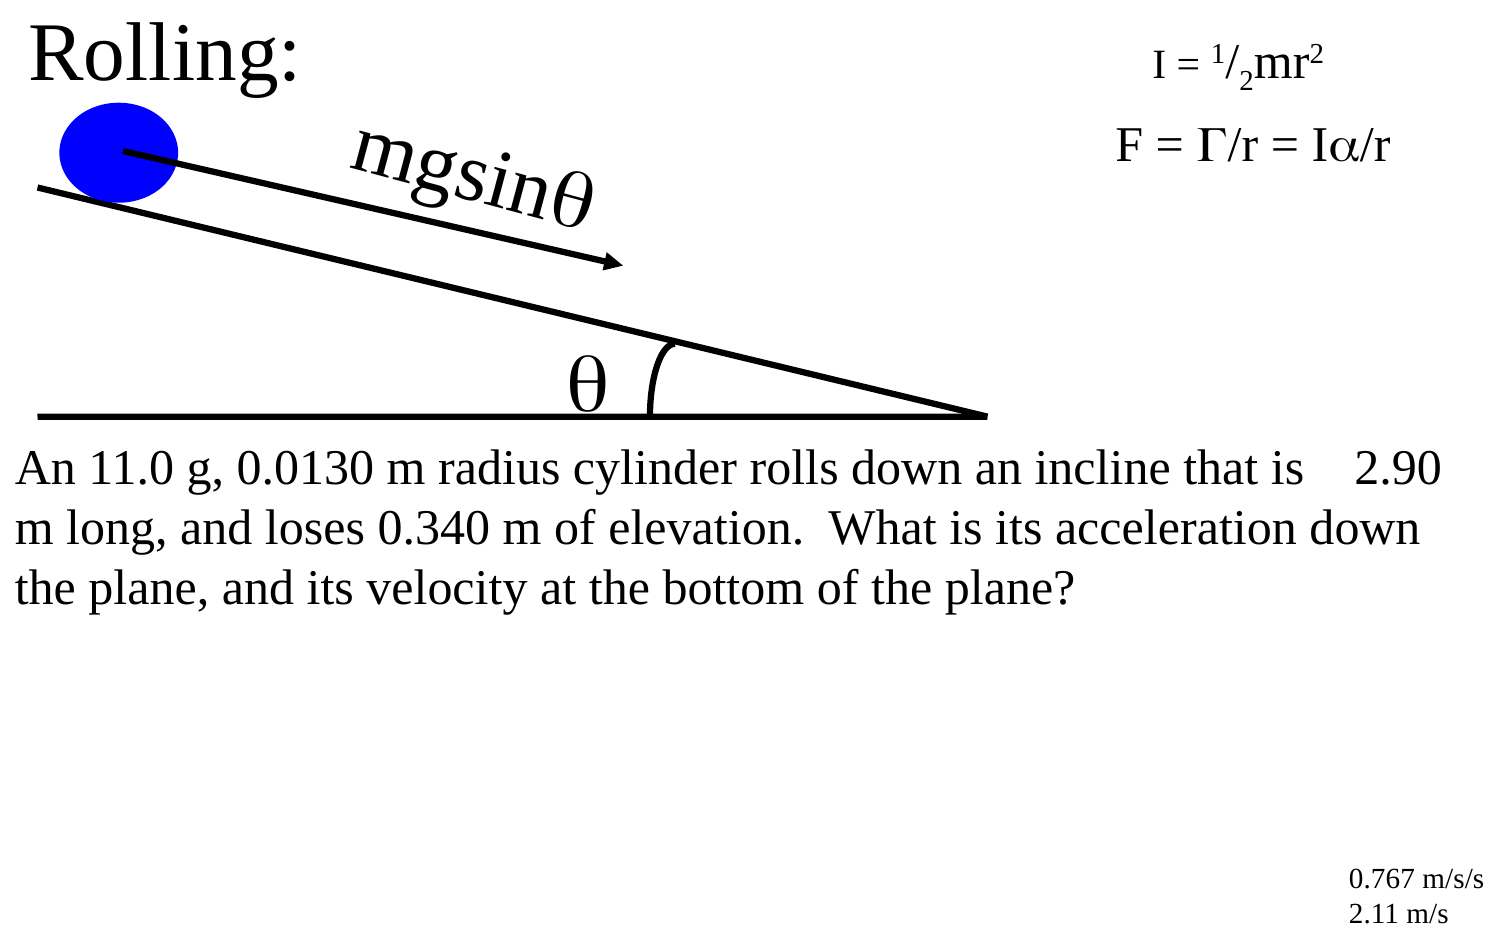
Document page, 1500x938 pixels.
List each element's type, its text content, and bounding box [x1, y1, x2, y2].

text_box [62, 105, 136, 200]
text_box Rolling: [13, 0, 318, 105]
text_box 0.767 m/s/s 2.11 m/s [1334, 851, 1500, 937]
text_box  [551, 320, 625, 427]
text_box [122, 110, 624, 266]
text_box I = 1/2mr2 [1137, 20, 1388, 104]
text_box An 11.0 g, 0.0130 m radius cylinder rolls down an incline that is 2.90 m long, and loses 0.340 m of elevation. What is its acceleration down the plane, and its velocity at the bottom of the plane? [0, 427, 1500, 622]
text_box F = /r = I/r [1100, 104, 1406, 179]
text_box [649, 343, 675, 417]
